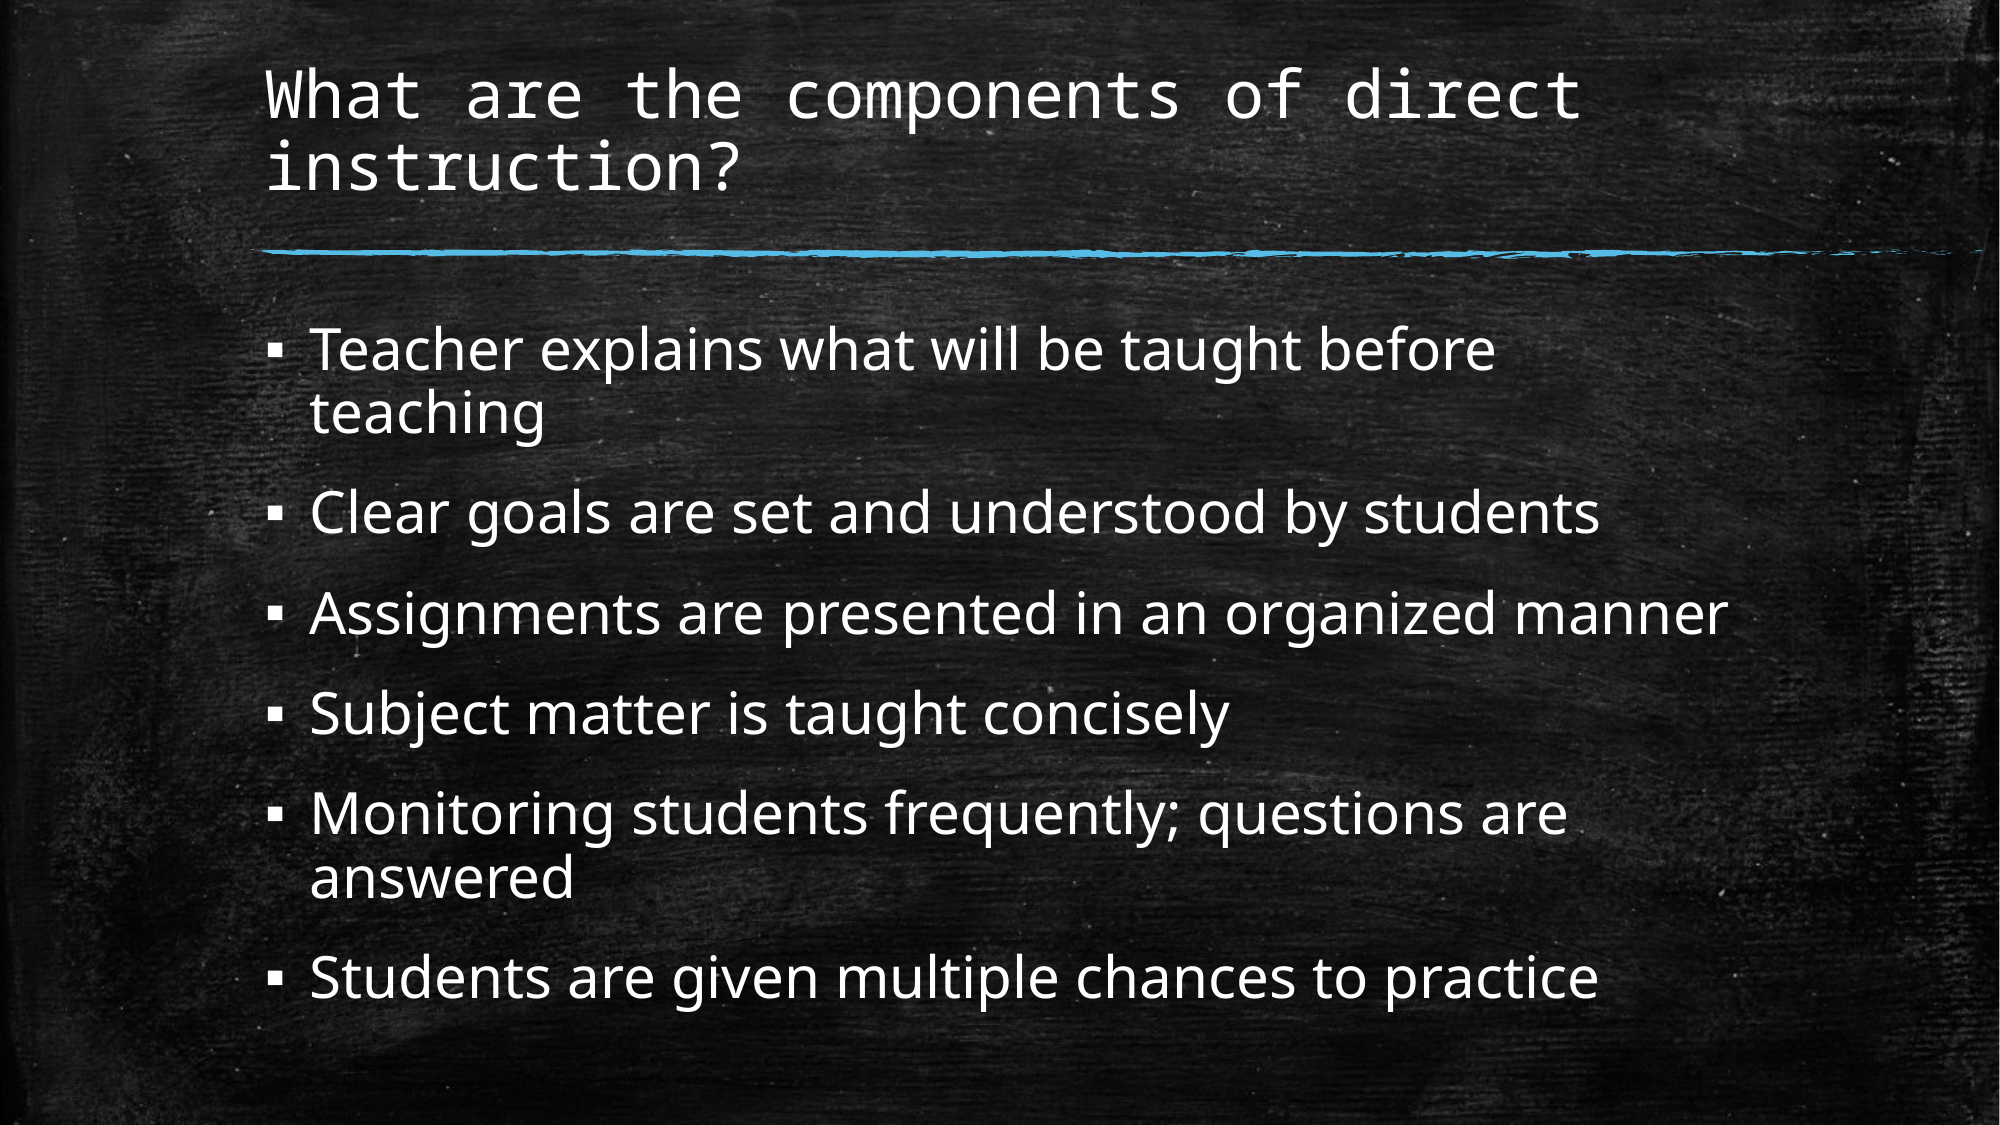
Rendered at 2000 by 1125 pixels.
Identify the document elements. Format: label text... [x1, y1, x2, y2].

list Teacher explains what will be taught before teaching Clear goals are set and understood by students Assignments are presented in an organized manner Subject matter is taught concisely Monitoring students frequently; questions are answered Students are given multiple chances to practice [249, 312, 1750, 1013]
title What are the components of direct instruction? [249, 45, 1988, 213]
